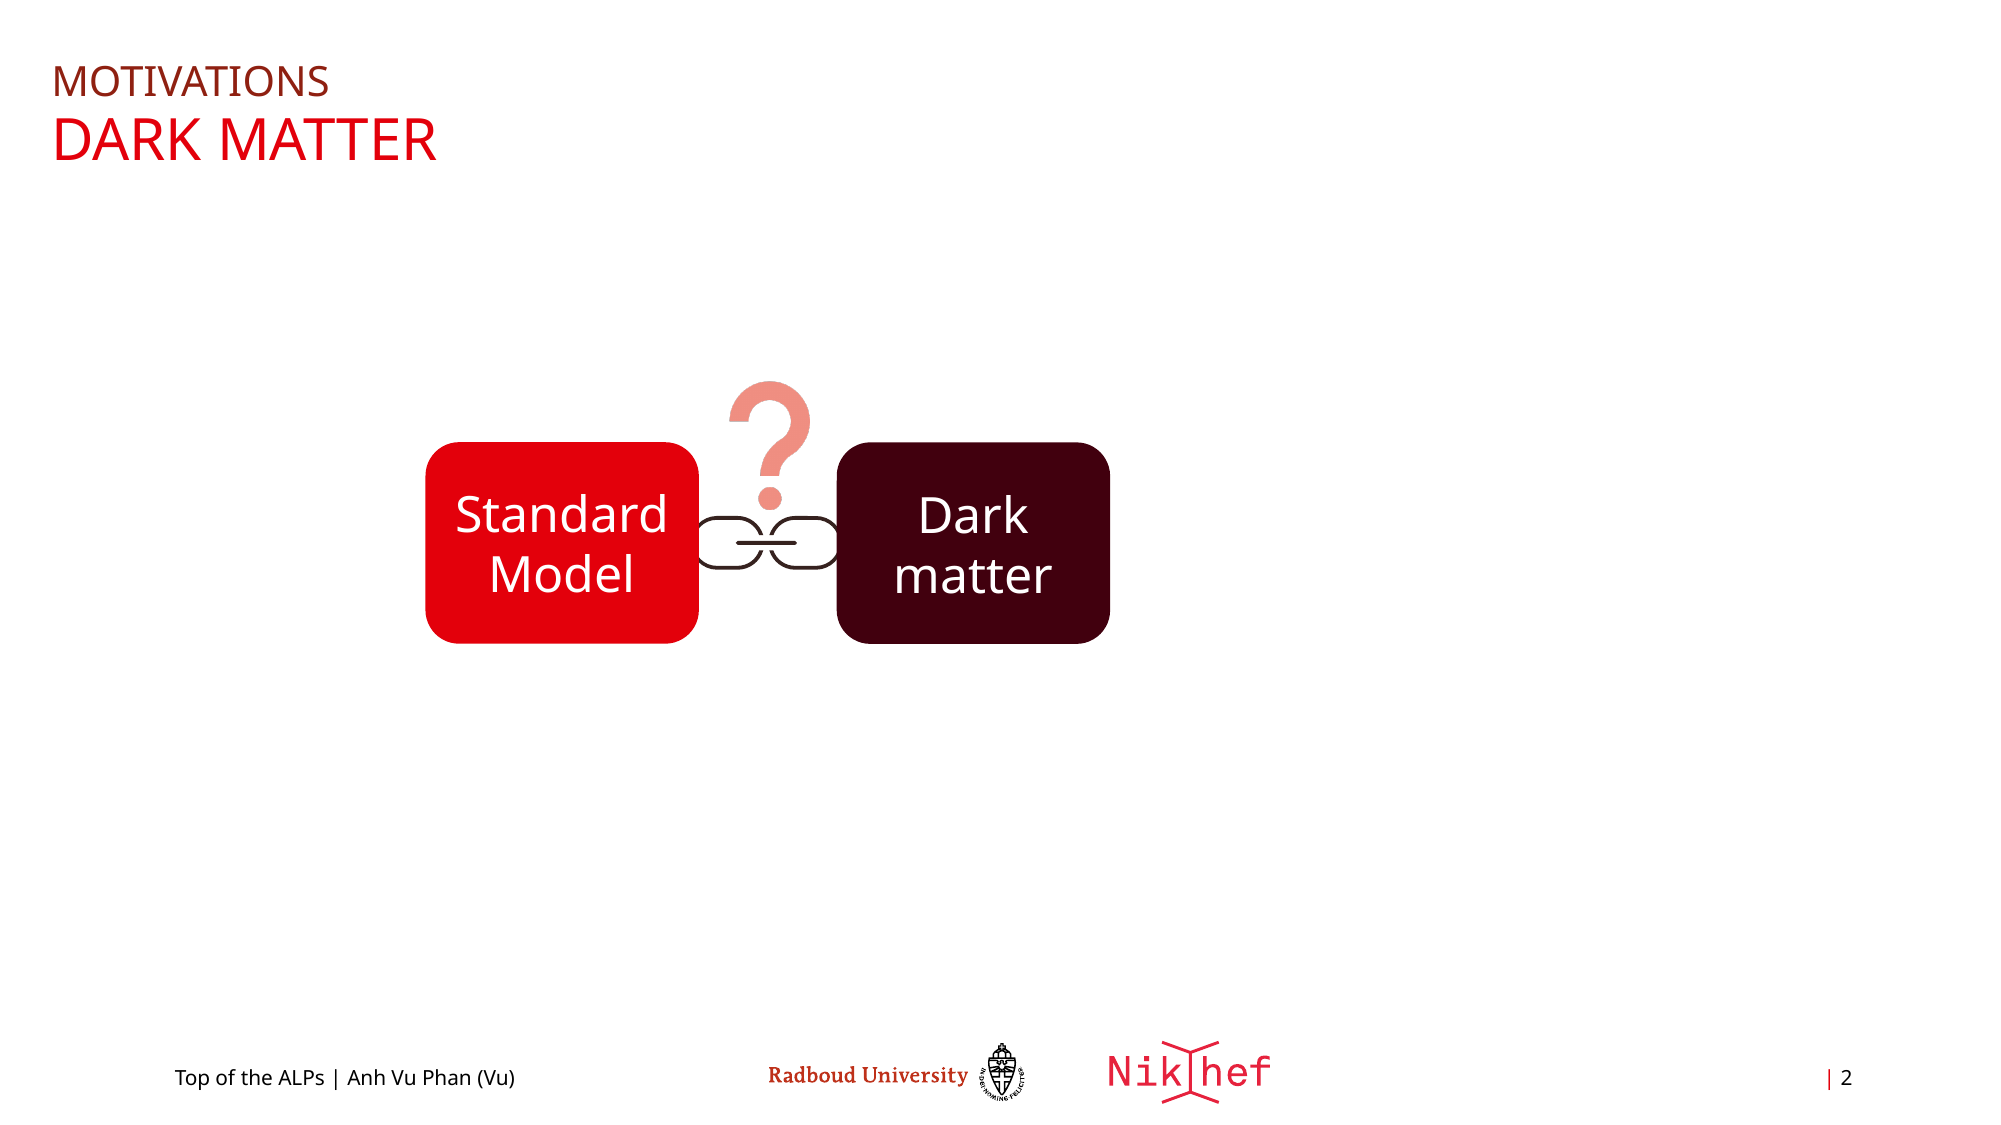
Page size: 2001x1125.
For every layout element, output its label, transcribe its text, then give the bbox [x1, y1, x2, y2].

footer Top of the ALPs | Anh Vu Phan (Vu) [174, 1064, 677, 1106]
title Dark matter [51, 101, 1764, 149]
text_box Dark matter [834, 440, 1113, 646]
text_box Standard Model [423, 440, 701, 646]
picture [694, 370, 845, 521]
slide_number | 2 [1823, 1064, 1888, 1106]
list MotivationS [51, 54, 1768, 91]
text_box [693, 528, 840, 578]
